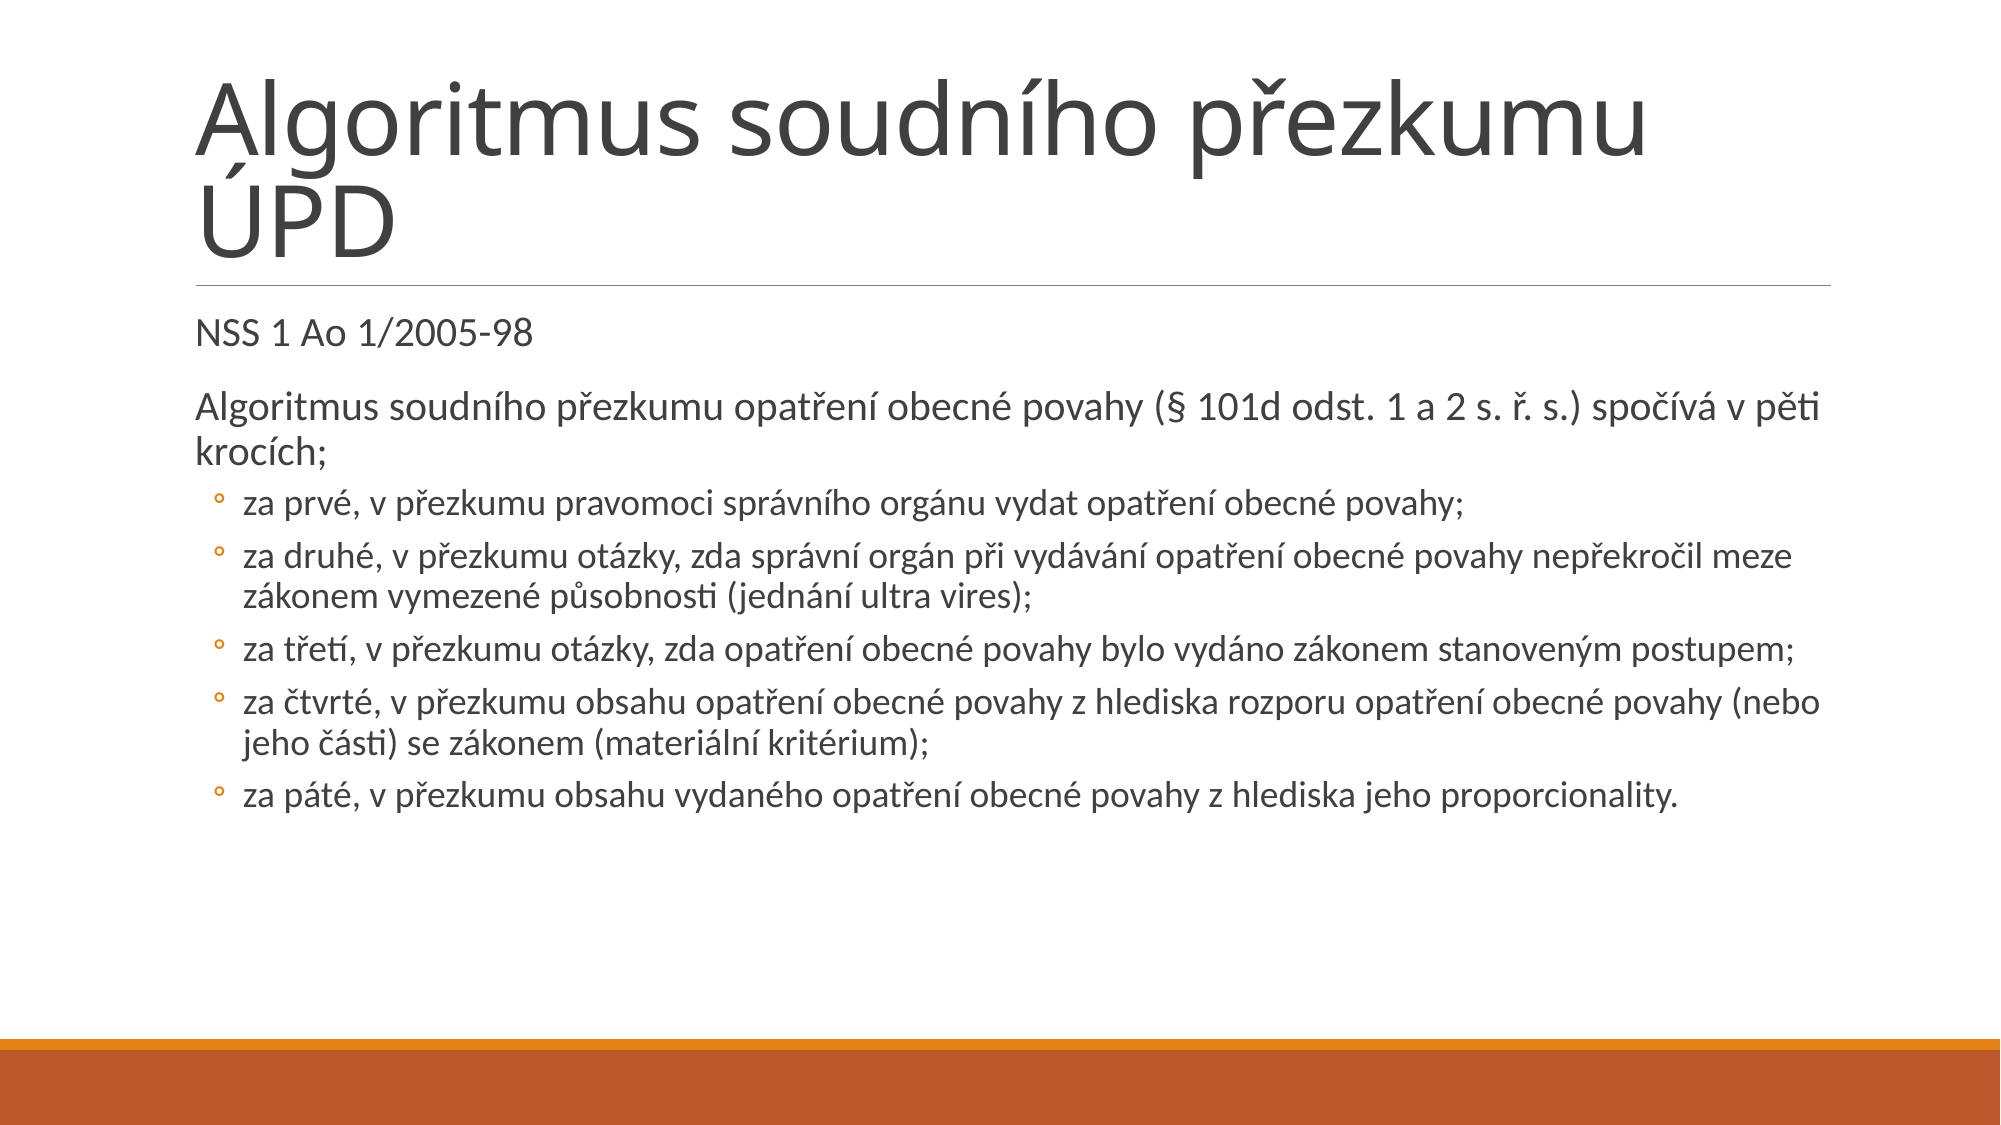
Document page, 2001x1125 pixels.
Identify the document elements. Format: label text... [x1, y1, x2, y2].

title Algoritmus soudního přezkumu ÚPD [180, 47, 1830, 285]
list NSS 1 Ao 1/2005-98 Algoritmus soudního přezkumu opatření obecné povahy (§ 101d odst. 1 a 2 s. ř. s.) spočívá v pěti krocích; za prvé, v přezkumu pravomoci správního orgánu vydat opatření obecné povahy; za druhé, v přezkumu otázky, zda správní orgán při vydávání opatření obecné povahy nepřekročil meze zákonem vymezené působnosti (jednání ultra vires); za třetí, v přezkumu otázky, zda opatření obecné povahy bylo vydáno zákonem stanoveným postupem; za čtvrté, v přezkumu obsahu opatření obecné povahy z hlediska rozporu opatření obecné povahy (nebo jeho části) se zákonem (materiální kritérium); za páté, v přezkumu obsahu vydaného opatření obecné povahy z hlediska jeho proporcionality. [180, 302, 1830, 963]
